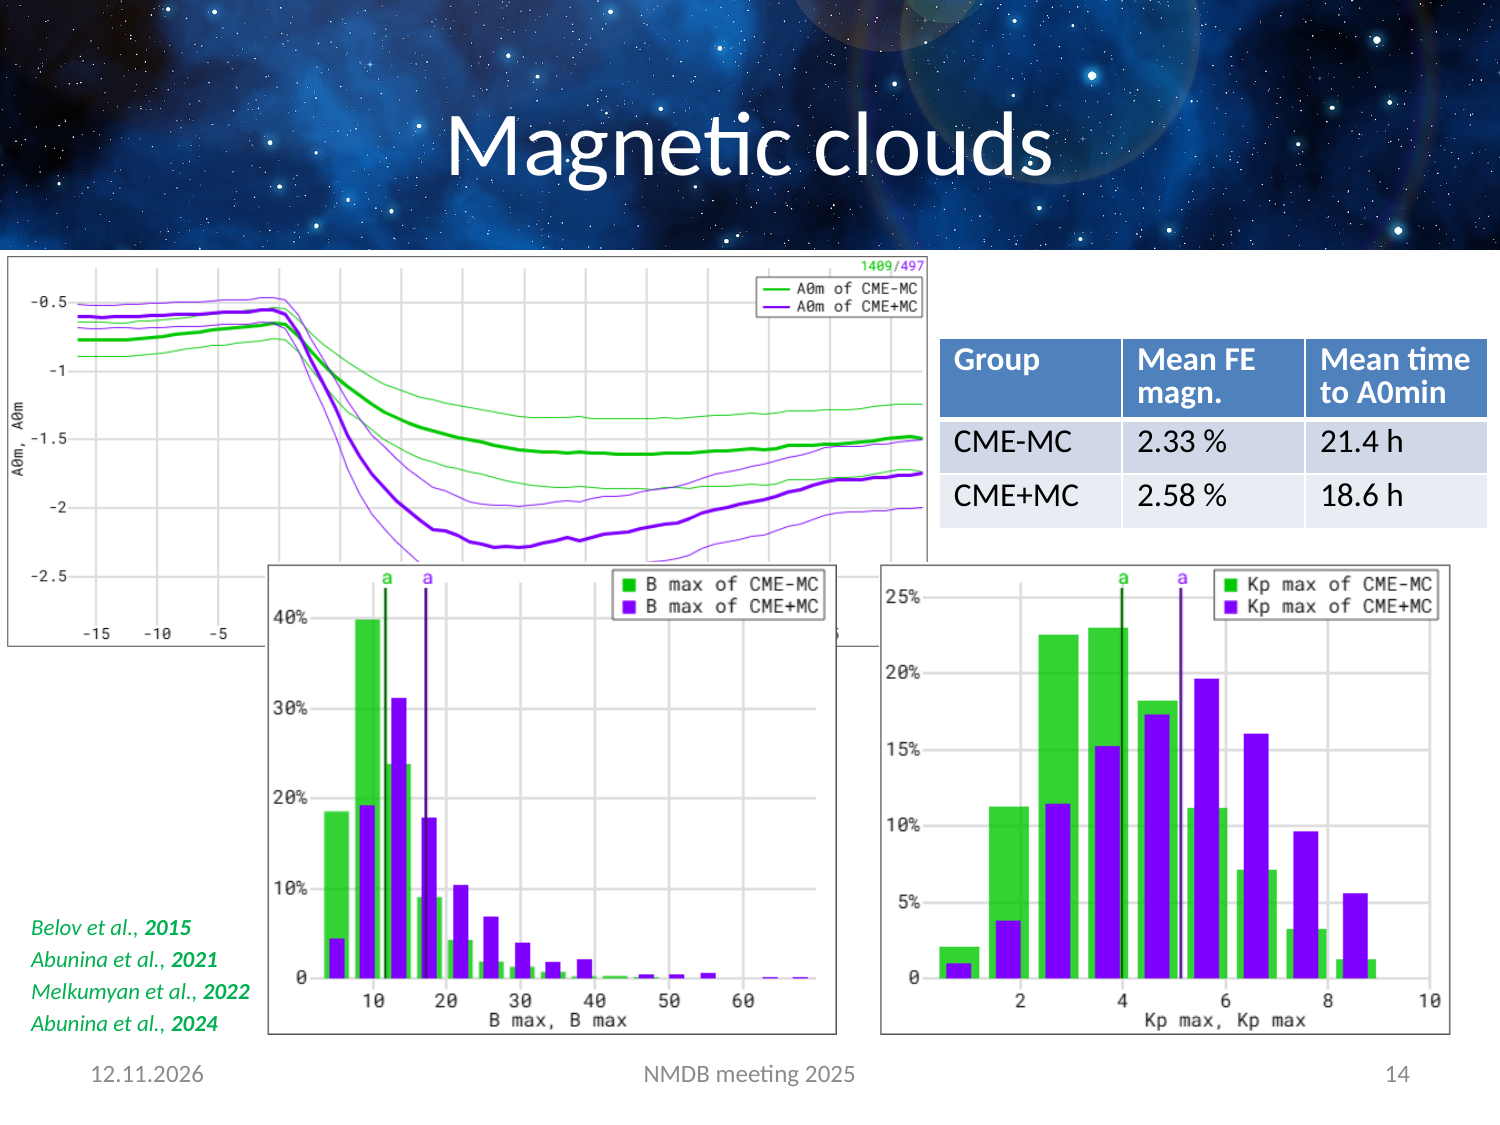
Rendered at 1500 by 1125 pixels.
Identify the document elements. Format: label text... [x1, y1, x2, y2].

footer NMDB meeting 2025 [512, 1042, 988, 1103]
picture [5, 255, 1452, 1036]
list Belov et al., 2015 Abunina et al., 2021 Melkumyan et al., 2022 Abunina et al., 2024 [0, 905, 296, 1059]
table_cell CME+MC [940, 475, 1121, 528]
slide_number 14 [1074, 1044, 1425, 1103]
table_header Group [940, 339, 1121, 417]
table_cell CME-MC [940, 422, 1121, 473]
picture [0, 0, 1500, 250]
table_header Mean FE magn. [1123, 339, 1304, 417]
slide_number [75, 1044, 425, 1103]
table_header Mean time to A0min [1306, 339, 1487, 417]
table_cell 2.58 % [1123, 475, 1304, 528]
table_cell 18.6 h [1306, 475, 1487, 528]
table_cell 21.4 h [1306, 422, 1487, 473]
table_cell 2.33 % [1123, 422, 1304, 473]
